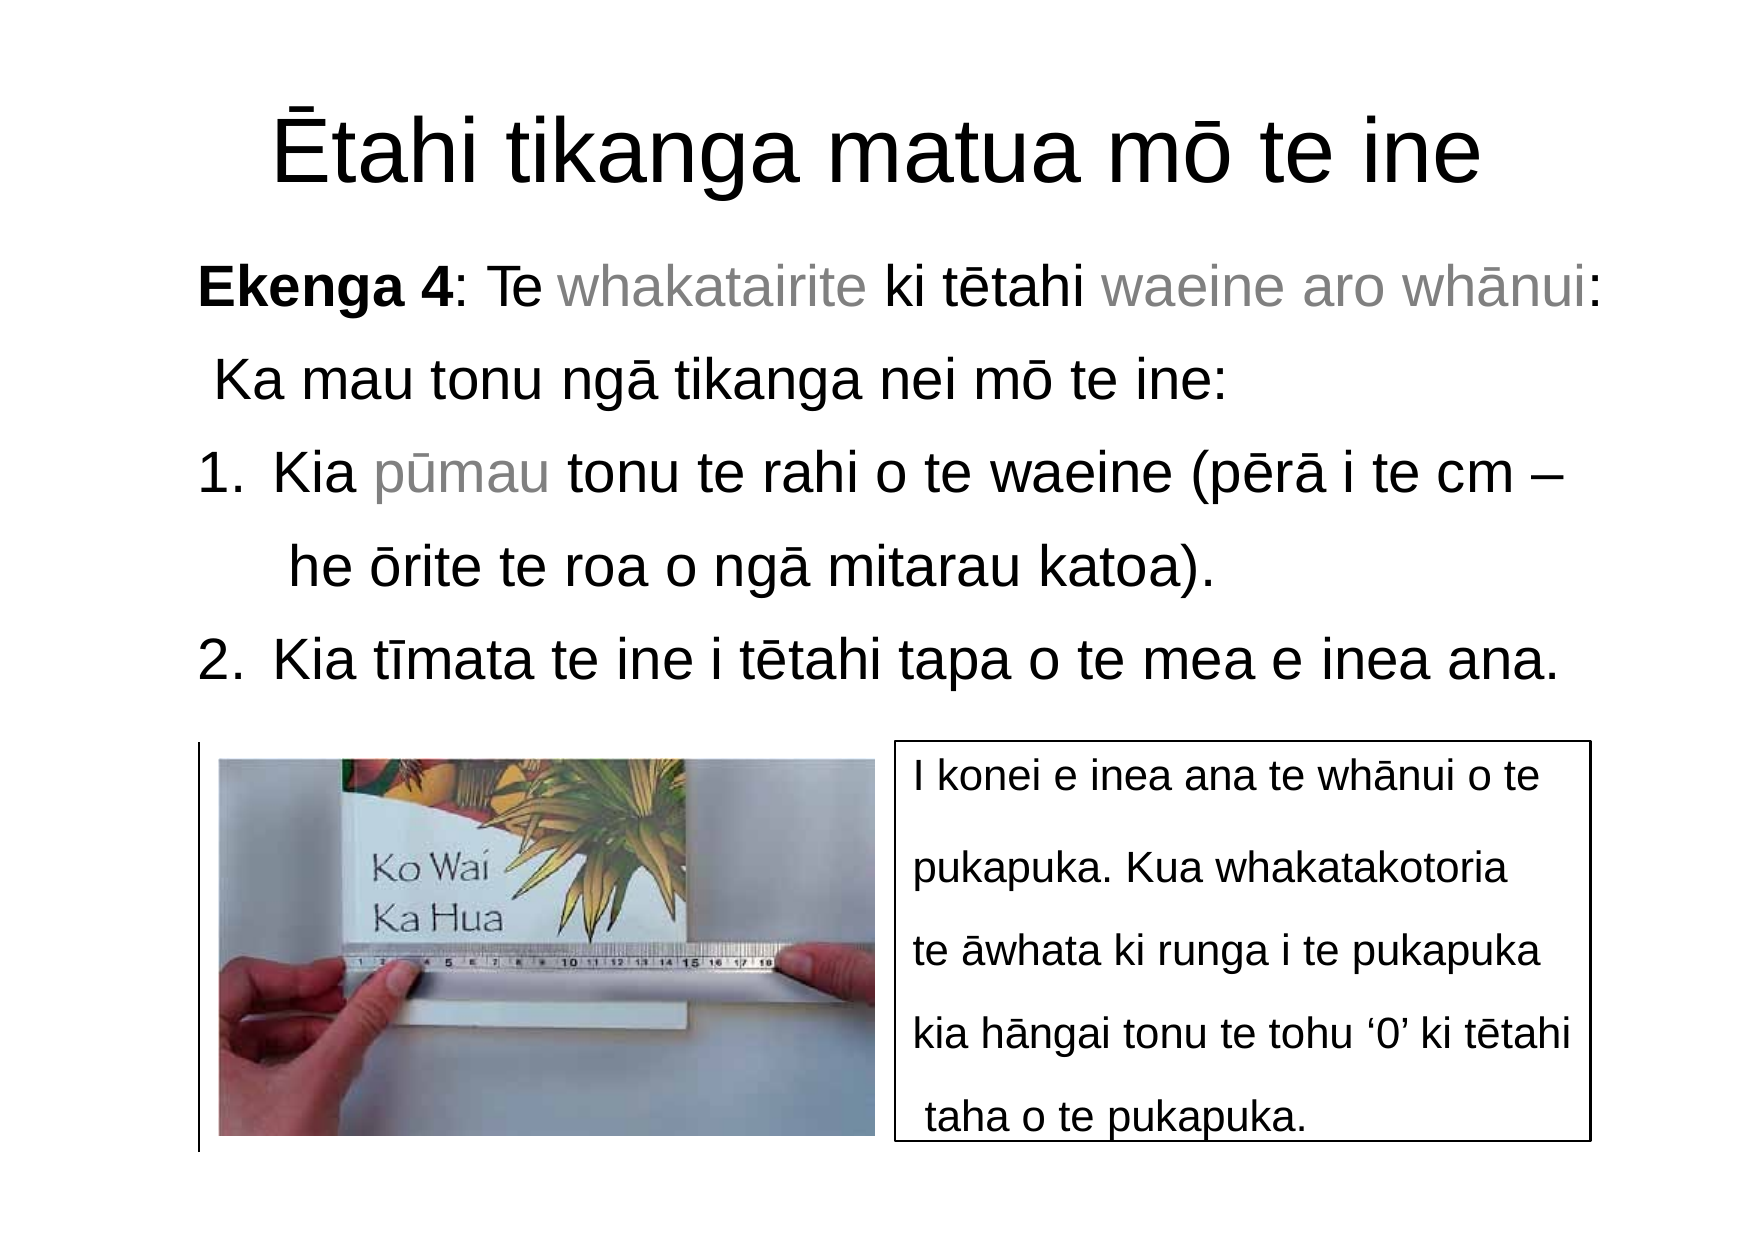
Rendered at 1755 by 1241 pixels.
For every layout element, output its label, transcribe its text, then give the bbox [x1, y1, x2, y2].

title Ētahi tikanga matua mō te ine [268, 89, 1486, 222]
text_box I konei e inea ana te whānui o te pukapuka. Kua whakatakotoria te āwhata ki runga i te pukapuka kia hāngai tonu te tohu ‘0’ ki tētahi taha o te pukapuka. [894, 741, 1591, 1141]
text_box [218, 758, 875, 1136]
text_box Ekenga 4: Te whakatairite ki tētahi waeine aro whānui: Ka mau tonu ngā tikanga nei mō te ine: Kia pūmau tonu te rahi o te waeine (pērā i te cm – he ōrite te roa o ngā mitarau katoa). Kia tīmata te ine i tētahi tapa o te mea e inea ana. [195, 222, 1613, 692]
